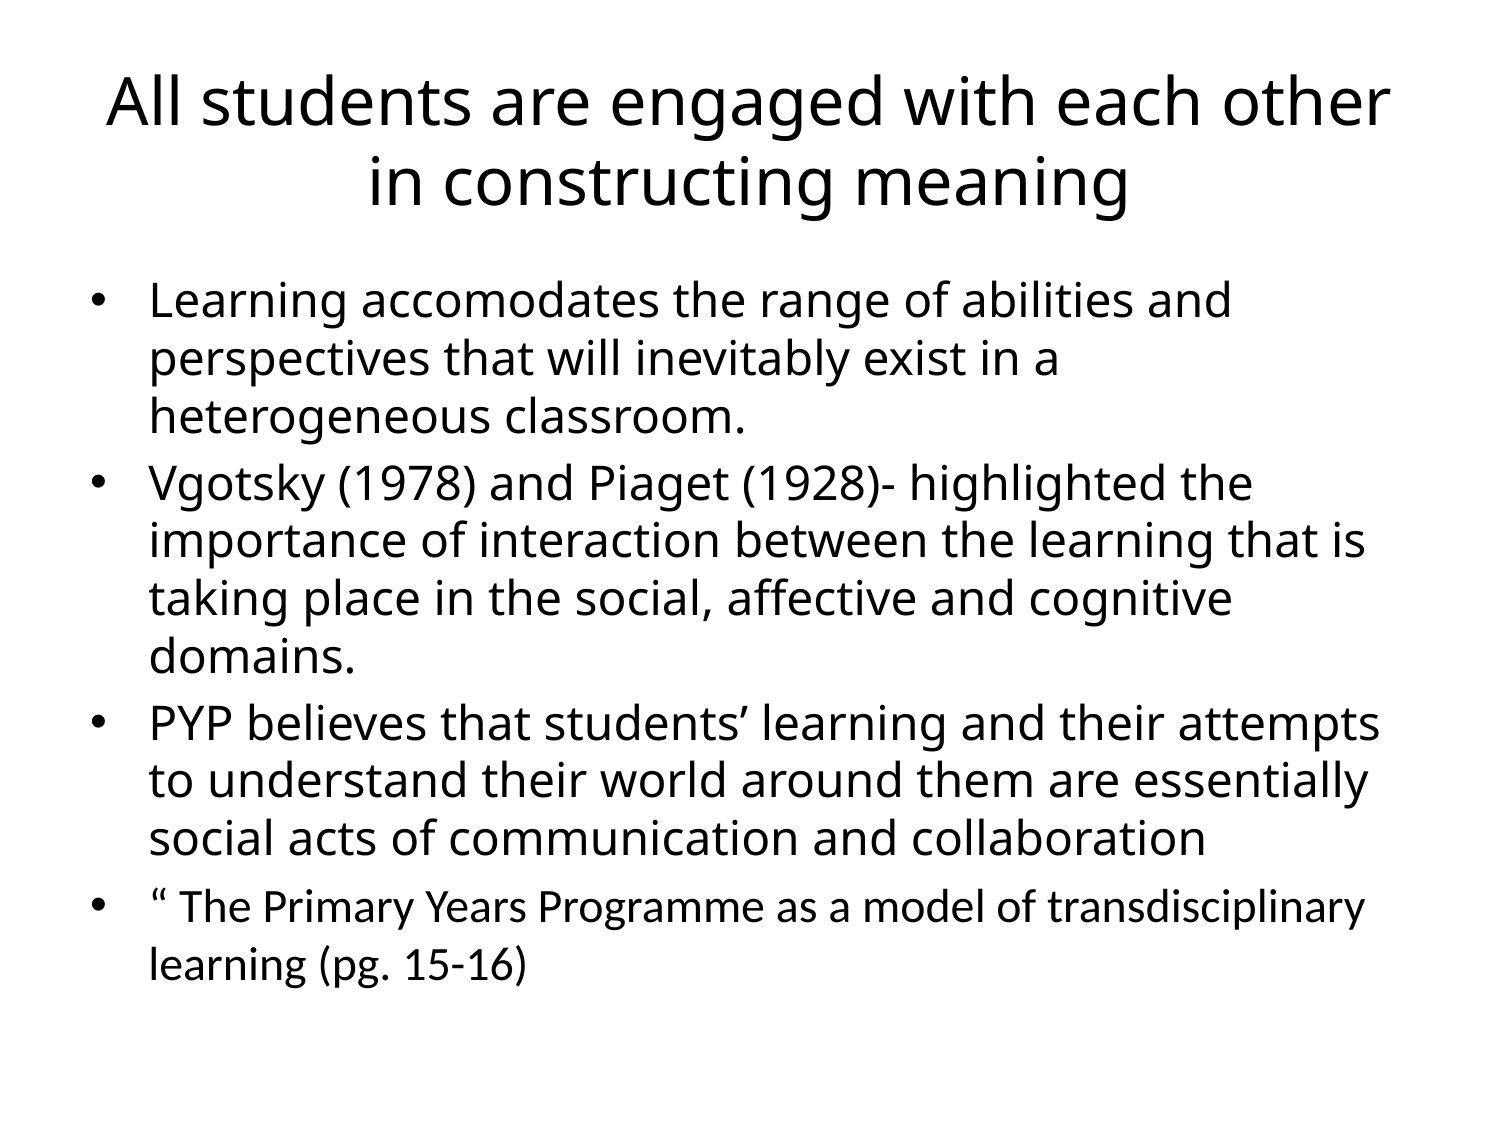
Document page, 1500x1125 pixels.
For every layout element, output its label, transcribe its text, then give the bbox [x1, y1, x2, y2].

list Learning accomodates the range of abilities and perspectives that will inevitably exist in a heterogeneous classroom. Vgotsky (1978) and Piaget (1928)- highlighted the importance of interaction between the learning that is taking place in the social, affective and cognitive domains. PYP believes that students’ learning and their attempts to understand their world around them are essentially social acts of communication and collaboration “ The Primary Years Programme as a model of transdisciplinary learning (pg. 15-16) [75, 262, 1425, 1005]
title All students are engaged with each other in constructing meaning [75, 45, 1425, 233]
